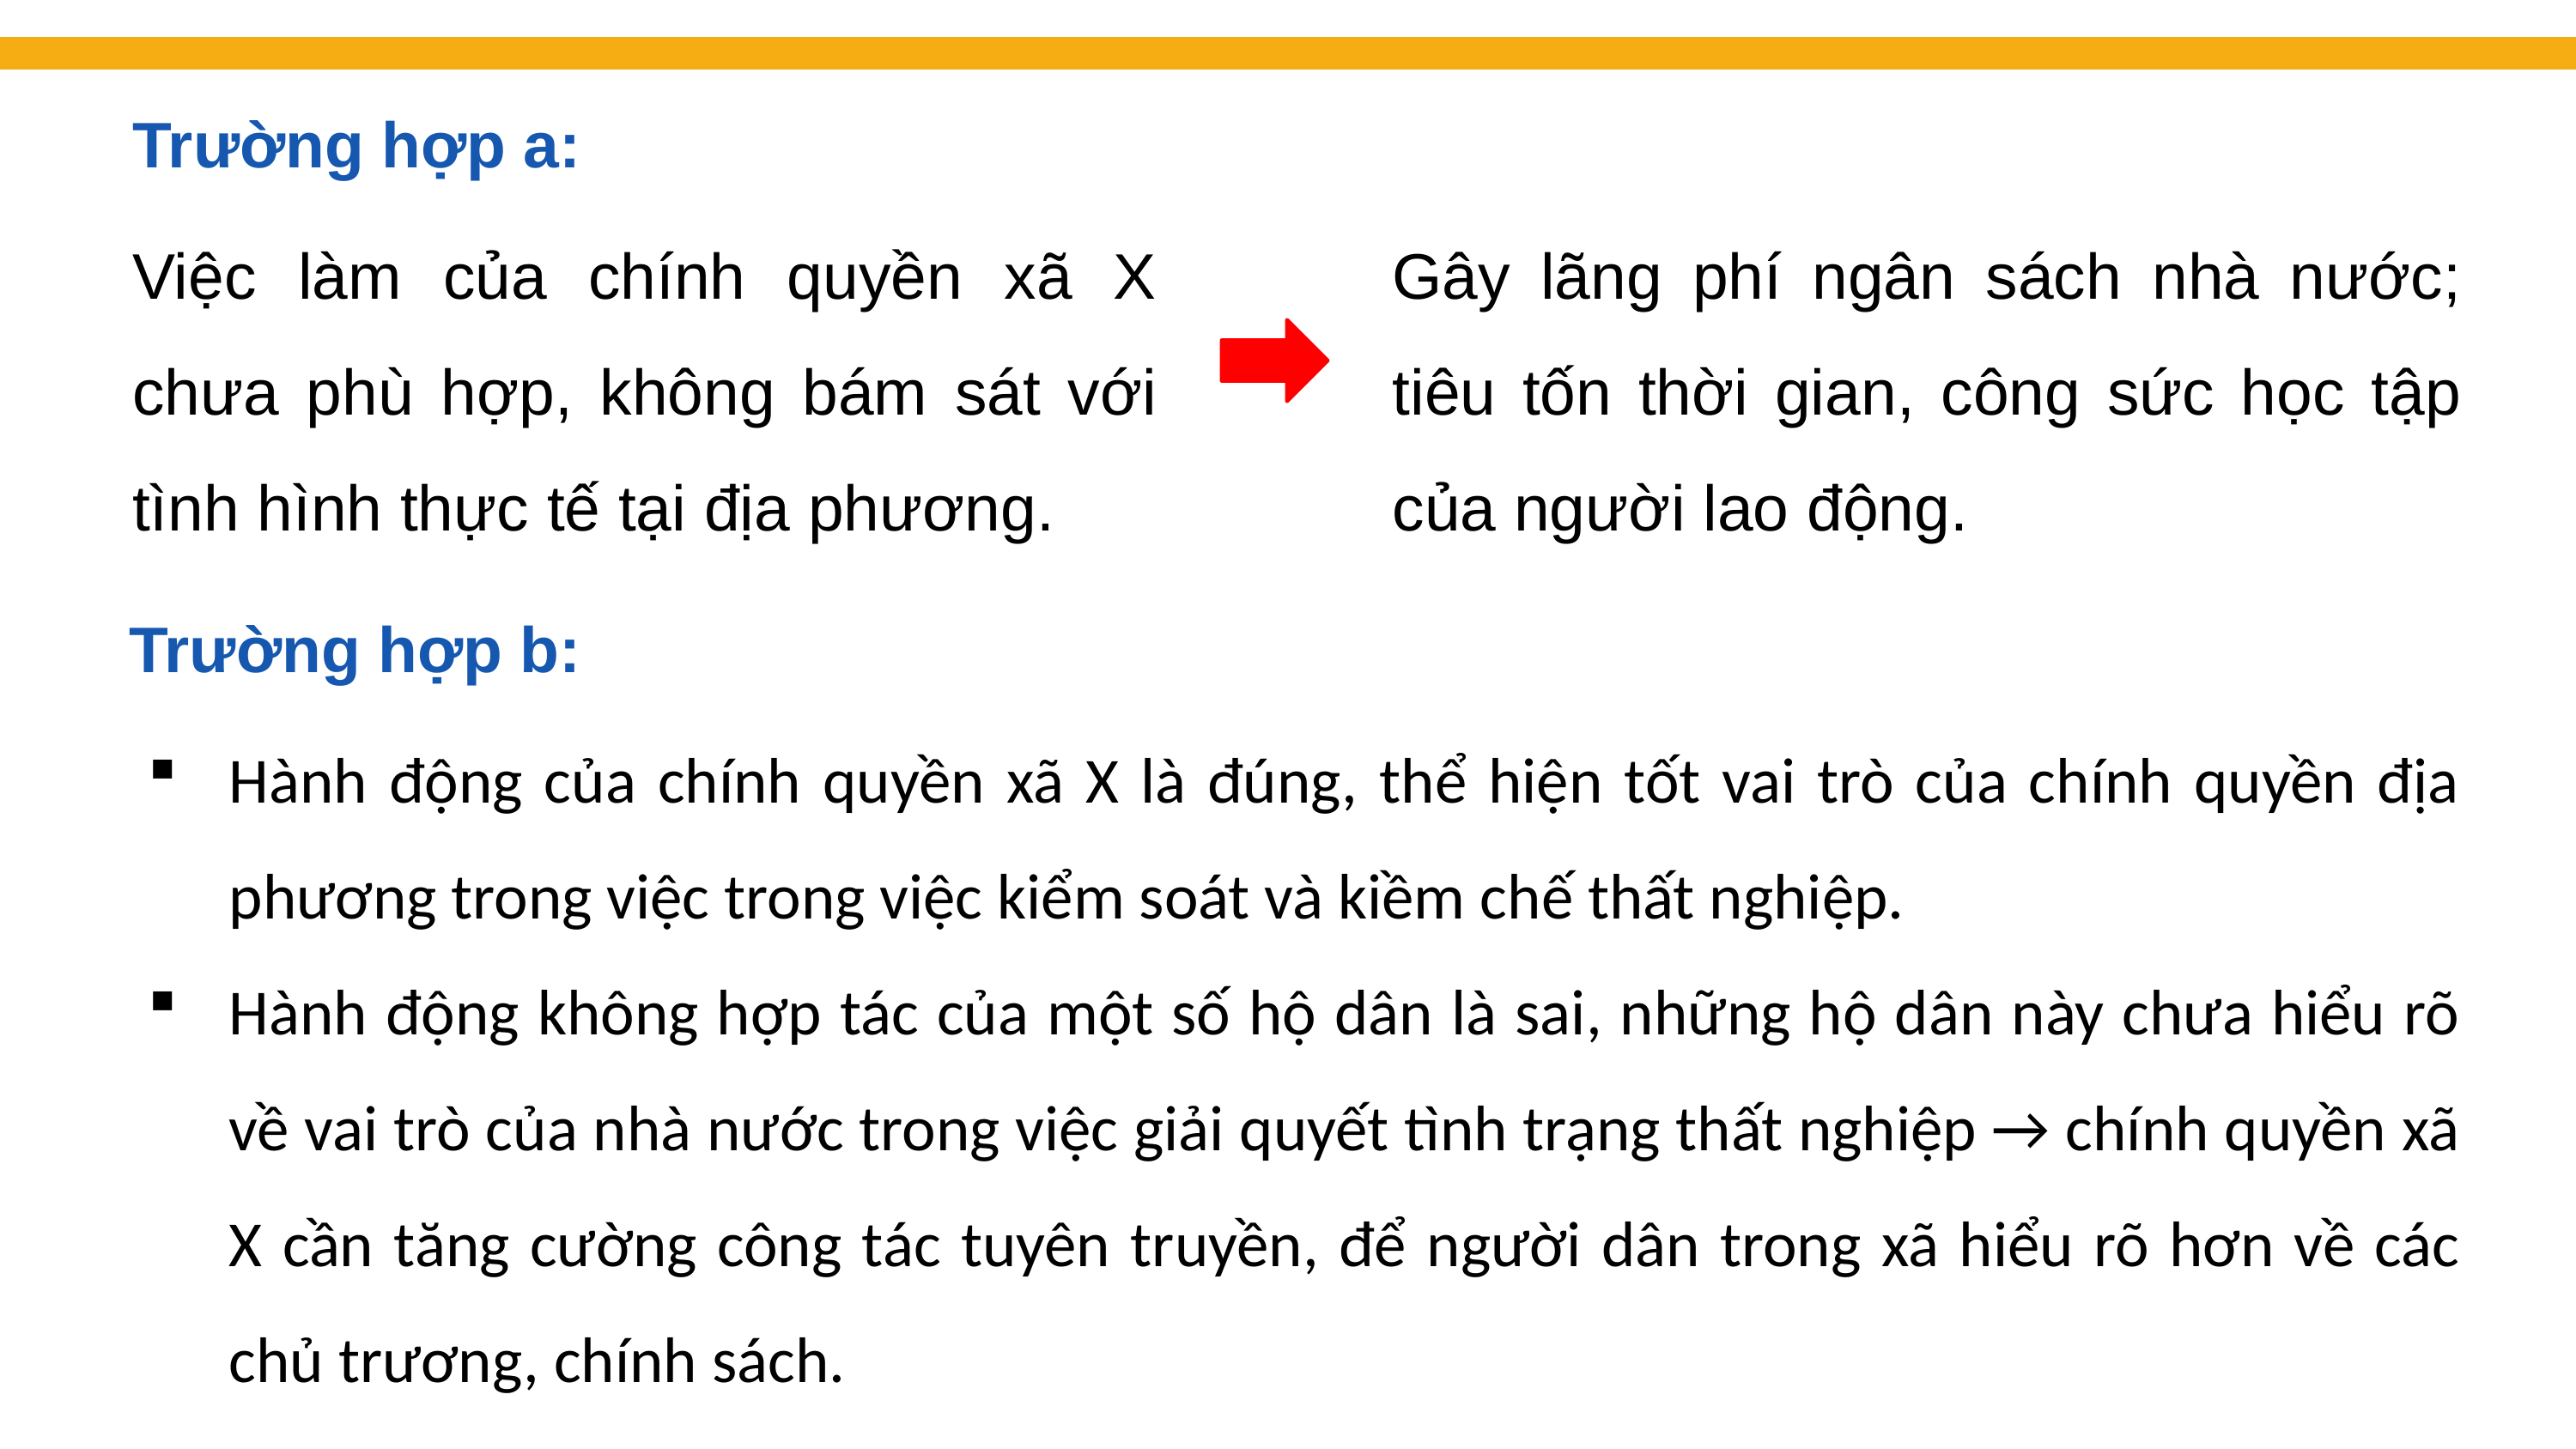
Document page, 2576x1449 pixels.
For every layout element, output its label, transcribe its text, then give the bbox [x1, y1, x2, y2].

text_box Gây lãng phí ngân sách nhà nước; tiêu tốn thời gian, công sức học tập của người lao động. [1379, 190, 2475, 551]
text_box Hành động của chính quyền xã X là đúng, thể hiện tốt vai trò của chính quyền địa phương trong việc trong việc kiểm soát và kiềm chế thất nghiệp. Hành động không hợp tác của một số hộ dân là sai, những hộ dân này chưa hiểu rõ về vai trò của nhà nước trong việc giải quyết tình trạng thất nghiệp → chính quyền xã X cần tăng cường công tác tuyên truyền, để người dân trong xã hiểu rõ hơn về các chủ trương, chính sách. [136, 694, 2475, 1402]
text_box [1219, 318, 1330, 403]
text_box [0, 36, 2576, 70]
text_box Trường hợp b: [116, 601, 666, 692]
text_box Trường hợp a: [119, 97, 670, 187]
text_box Việc làm của chính quyền xã X chưa phù hợp, không bám sát với tình hình thực tế tại địa phương. [119, 190, 1170, 551]
